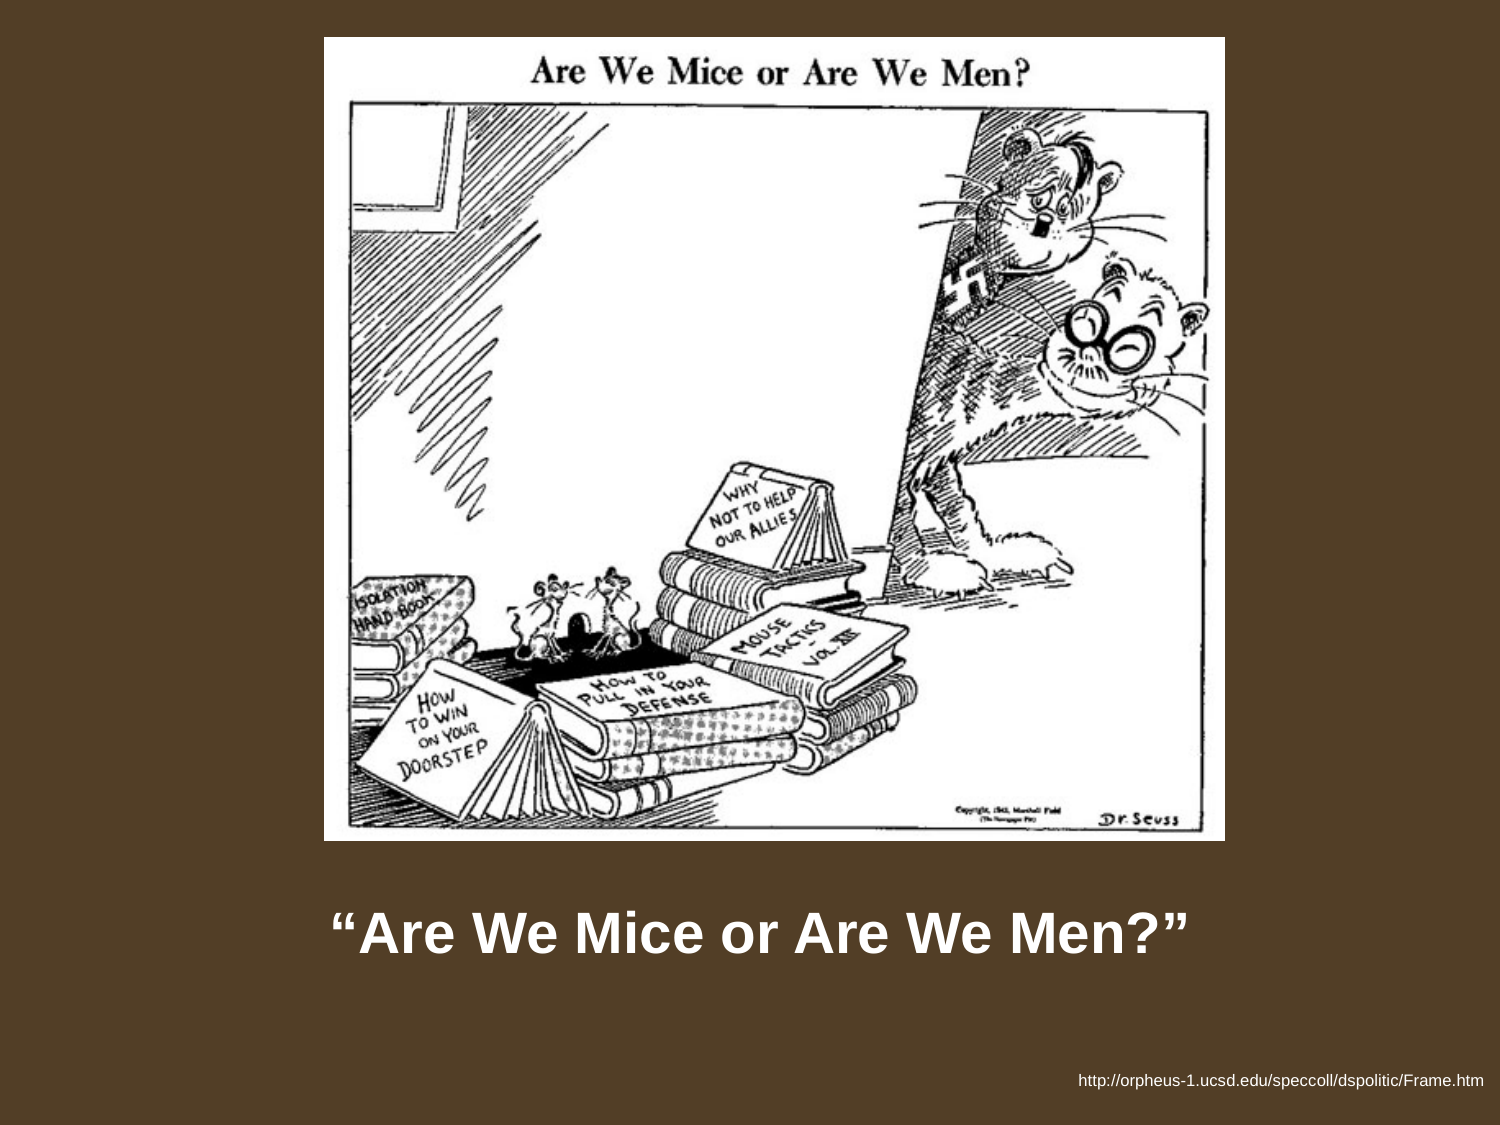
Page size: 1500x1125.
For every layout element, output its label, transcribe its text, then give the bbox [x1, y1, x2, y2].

text_box http://orpheus-1.ucsd.edu/speccoll/dspolitic/Frame.htm [1063, 1062, 1500, 1098]
picture [324, 37, 1226, 842]
text_box “Are We Mice or Are We Men?” [315, 887, 1206, 973]
